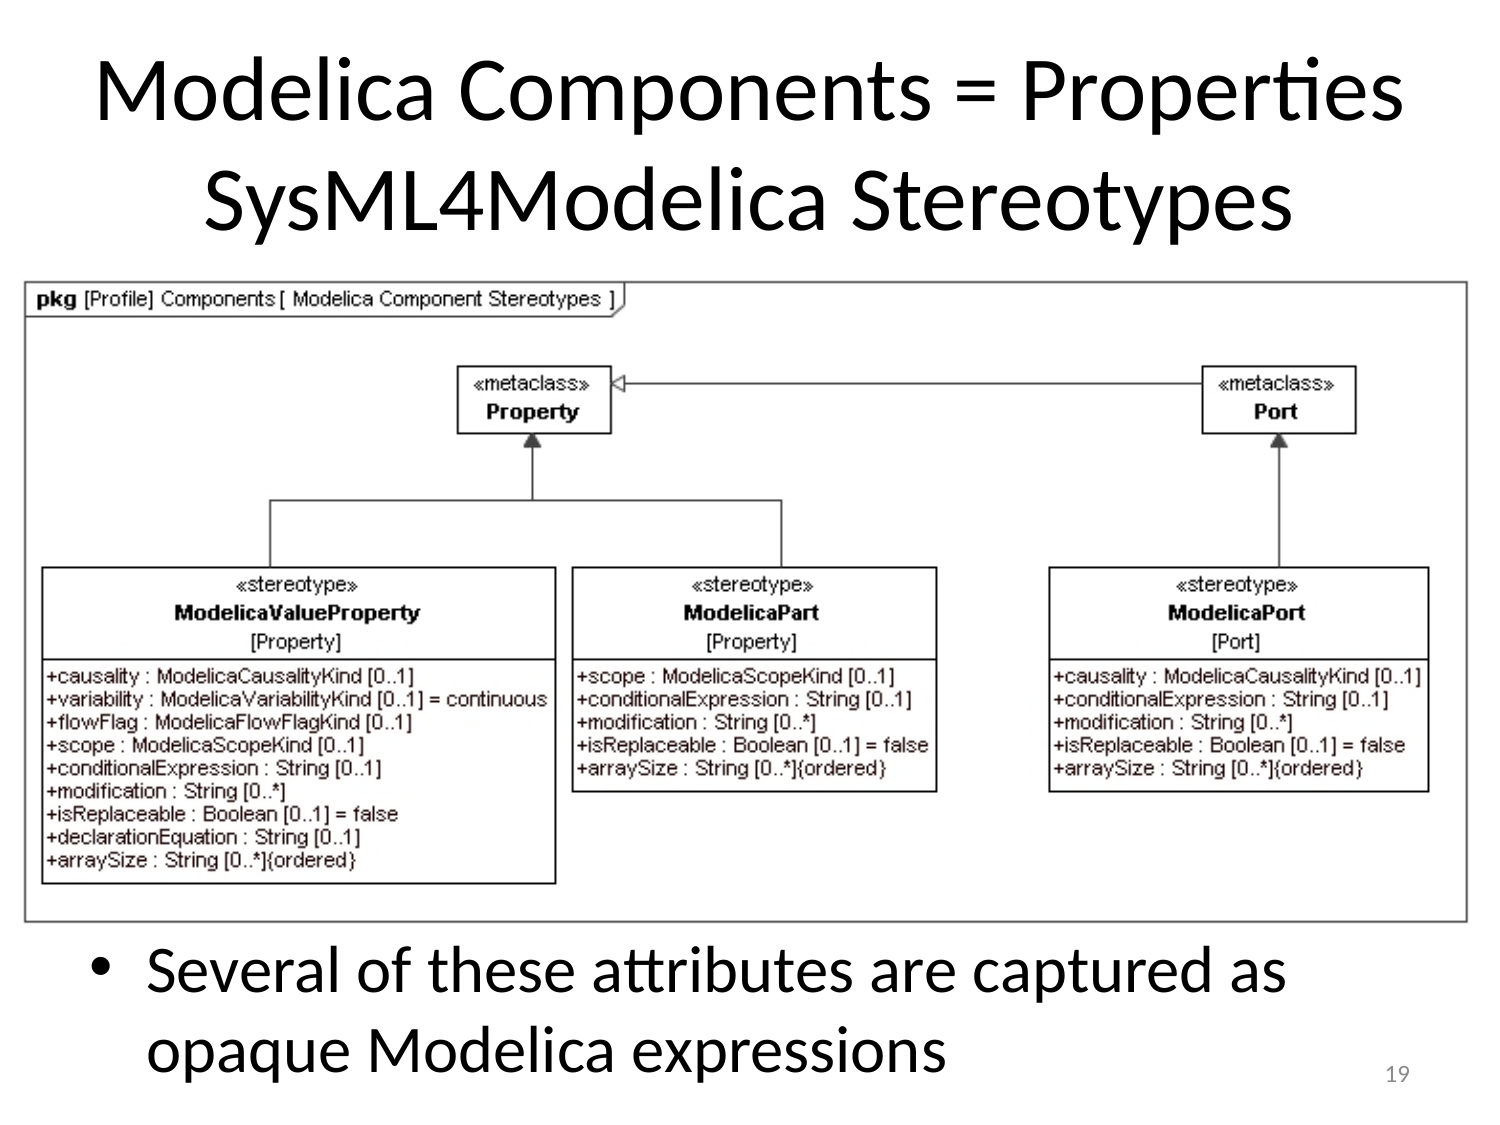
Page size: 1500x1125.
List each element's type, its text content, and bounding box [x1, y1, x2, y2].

text_box Several of these attributes are captured as opaque Modelica expressions [74, 959, 1425, 1125]
picture [15, 272, 1495, 951]
title Modelica Components = Properties SysML4Modelica Stereotypes [74, 44, 1426, 233]
